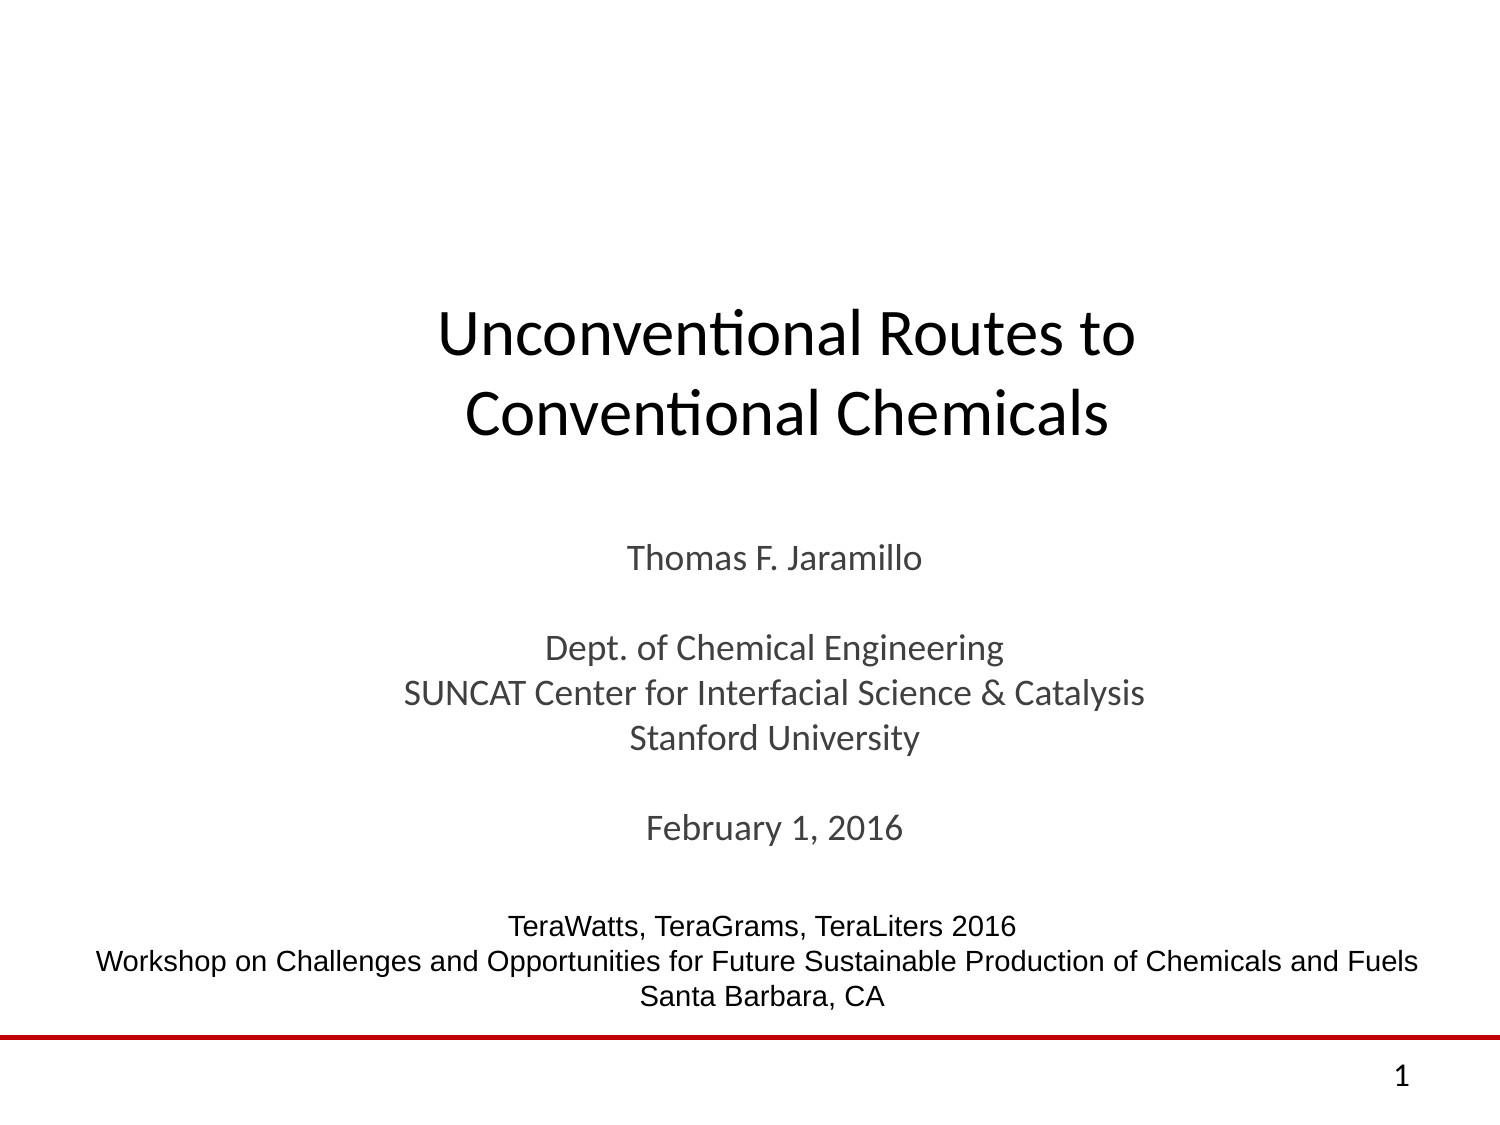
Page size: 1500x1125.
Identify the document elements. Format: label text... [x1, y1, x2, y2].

slide_number 1 [1074, 1042, 1425, 1103]
subtitle Thomas F. Jaramillo Dept. of Chemical Engineering SUNCAT Center for Interfacial Science & Catalysis Stanford University February 1, 2016 [99, 525, 1450, 899]
text_box TeraWatts, TeraGrams, TeraLiters 2016 Workshop on Challenges and Opportunities for Future Sustainable Production of Chemicals and Fuels Santa Barbara, CA [49, 899, 1475, 1020]
title Unconventional Routes to Conventional Chemicals [249, 212, 1325, 525]
